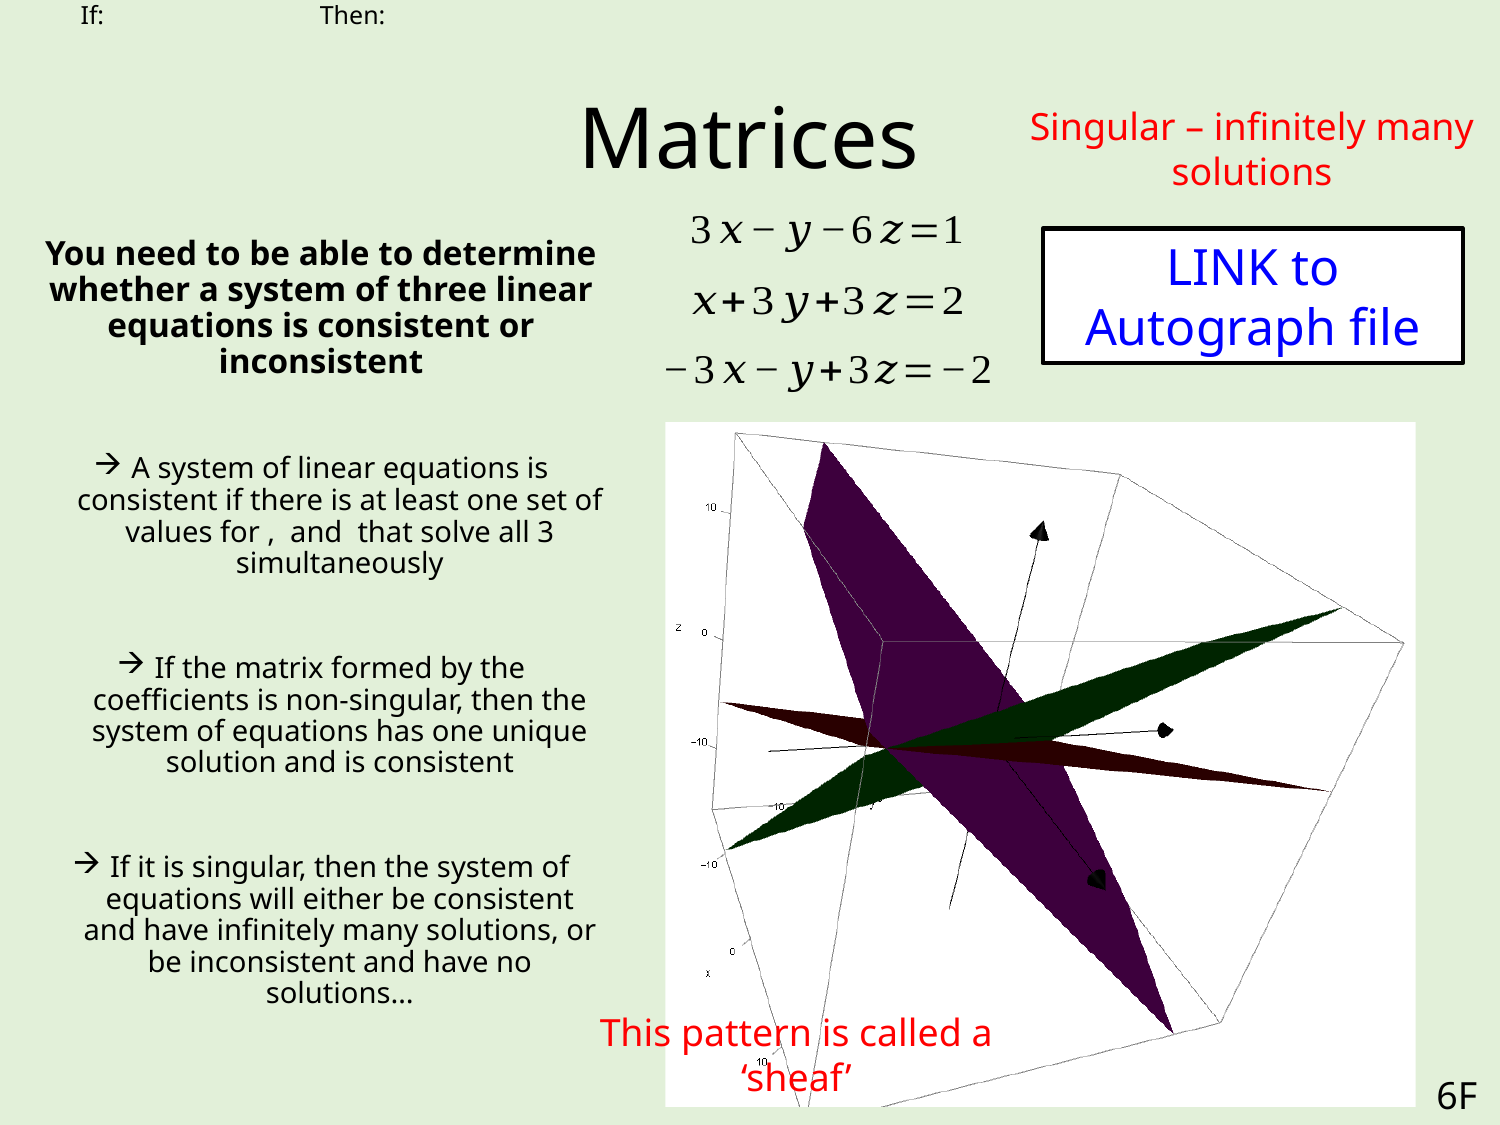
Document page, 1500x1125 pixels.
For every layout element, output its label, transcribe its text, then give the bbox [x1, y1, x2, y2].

title Matrices [101, 59, 1396, 223]
picture [665, 422, 1416, 1107]
text_box LINK to Autograph file [1042, 228, 1463, 364]
text_box Singular – infinitely many solutions [1004, 95, 1500, 200]
text_box This pattern is called a ‘sheaf’ [548, 1001, 665, 1107]
text_box 6F [1421, 1064, 1493, 1125]
